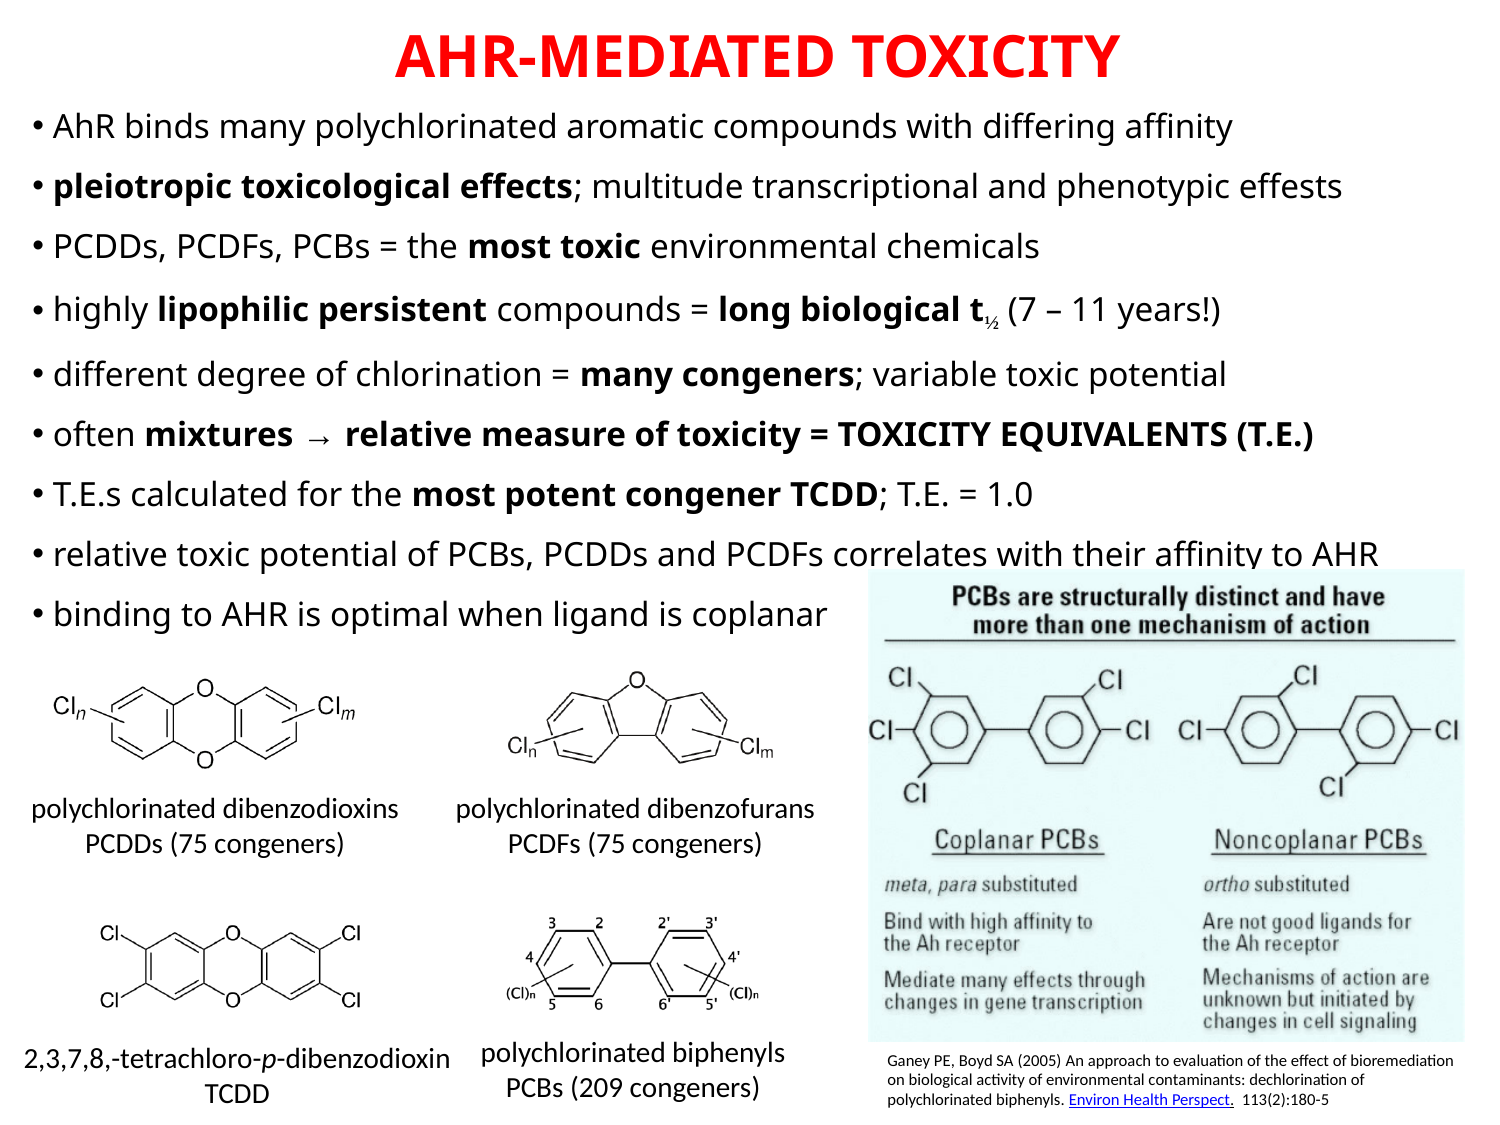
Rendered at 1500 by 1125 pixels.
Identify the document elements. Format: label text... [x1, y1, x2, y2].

text_box polychlorinated dibenzodioxins PCDDs (75 congeners) [16, 781, 415, 867]
text_box Ganey PE, Boyd SA (2005) An approach to evaluation of the effect of bioremediation on biological activity of environmental contaminants: dechlorination of polychlorinated biphenyls. Environ Health Perspect. 113(2):180-5 [872, 1044, 1470, 1117]
text_box polychlorinated dibenzofurans PCDFs (75 congeners) [440, 782, 831, 867]
picture [52, 678, 356, 770]
picture [499, 902, 784, 1031]
text_box 2,3,7,8,-tetrachloro-p-dibenzodioxin TCDD [8, 1031, 466, 1117]
text_box polychlorinated biphenyls PCBs (209 congeners) [465, 1026, 801, 1112]
picture [501, 666, 779, 770]
text_box AhR binds many polychlorinated aromatic compounds with differing affinity pleiotropic toxicological effects; multitude transcriptional and phenotypic effests PCDDs, PCDFs, PCBs = the most toxic environmental chemicals highly lipophilic persistent compounds = long biological t½ (7 – 11 years!) different degree of chlorination = many congeners; variable toxic potential often mixtures → relative measure of toxicity = TOXICITY EQUIVALENTS (T.E.) T.E.s calculated for the most potent congener TCDD; T.E. = 1.0 relative toxic potential of PCBs, PCDDs and PCDFs correlates with their affinity to AHR binding to AHR is optimal when ligand is coplanar [17, 78, 1483, 700]
picture [867, 569, 1466, 1043]
picture [88, 912, 374, 1021]
text_box AHR-MEDIATED TOXICITY [380, 11, 1136, 78]
